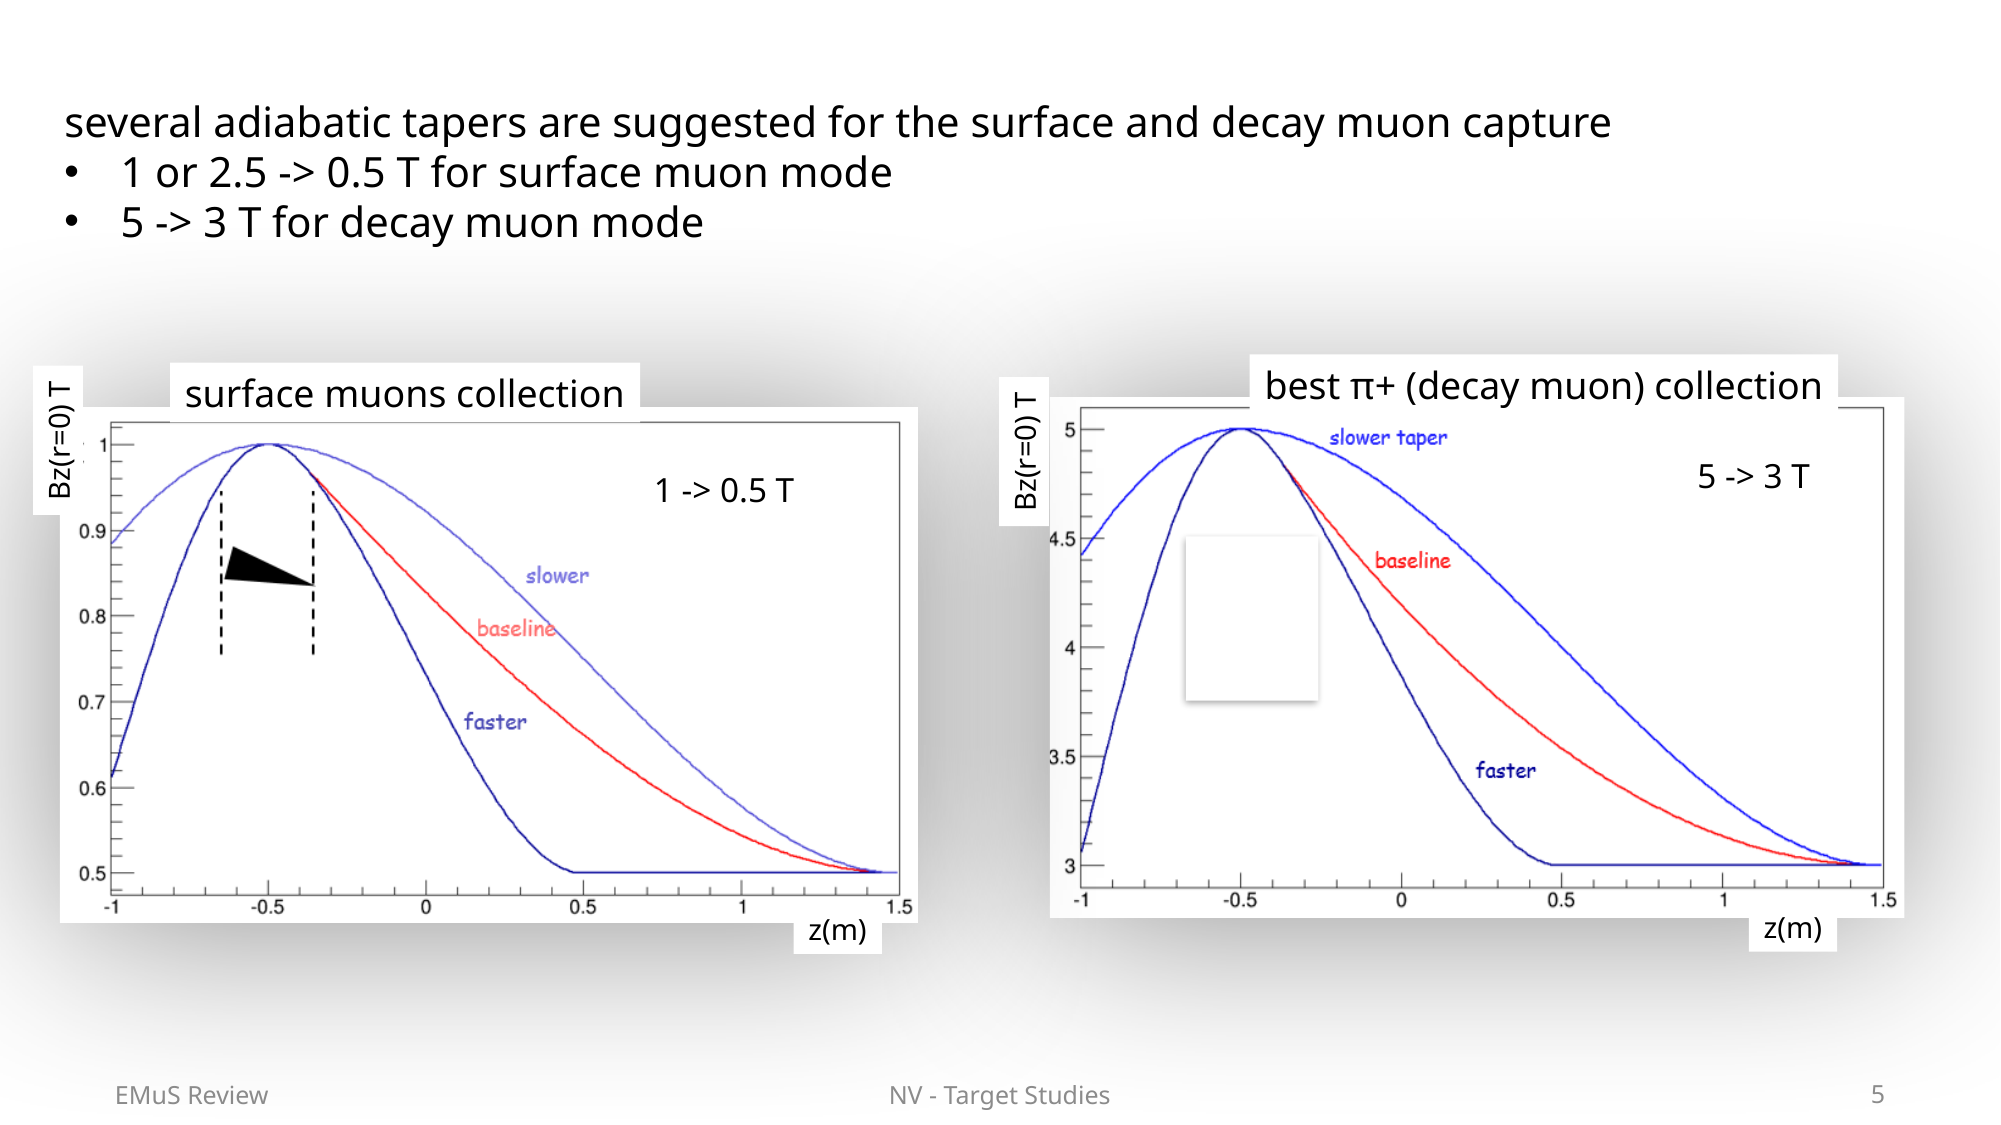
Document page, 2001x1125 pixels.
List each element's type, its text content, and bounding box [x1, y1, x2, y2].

footer NV - Target Studies [683, 1065, 1317, 1125]
text_box best π+ (decay muon) collection [1249, 354, 1839, 396]
text_box several adiabatic tapers are suggested for the surface and decay muon capture 1 or 2.5 -> 0.5 T for surface muon mode 5 -> 3 T for decay muon mode [49, 88, 1914, 253]
text_box surface muons collection [170, 362, 641, 406]
picture [1049, 397, 1905, 918]
picture [59, 407, 919, 923]
text_box z(m) [793, 932, 882, 954]
text_box z(m) [1748, 926, 1838, 952]
text_box Bz(r=0) T [999, 377, 1049, 527]
slide_number 5 [1433, 1065, 1900, 1125]
text_box Bz(r=0) T [33, 365, 83, 515]
slide_number EMuS Review [99, 1065, 567, 1125]
